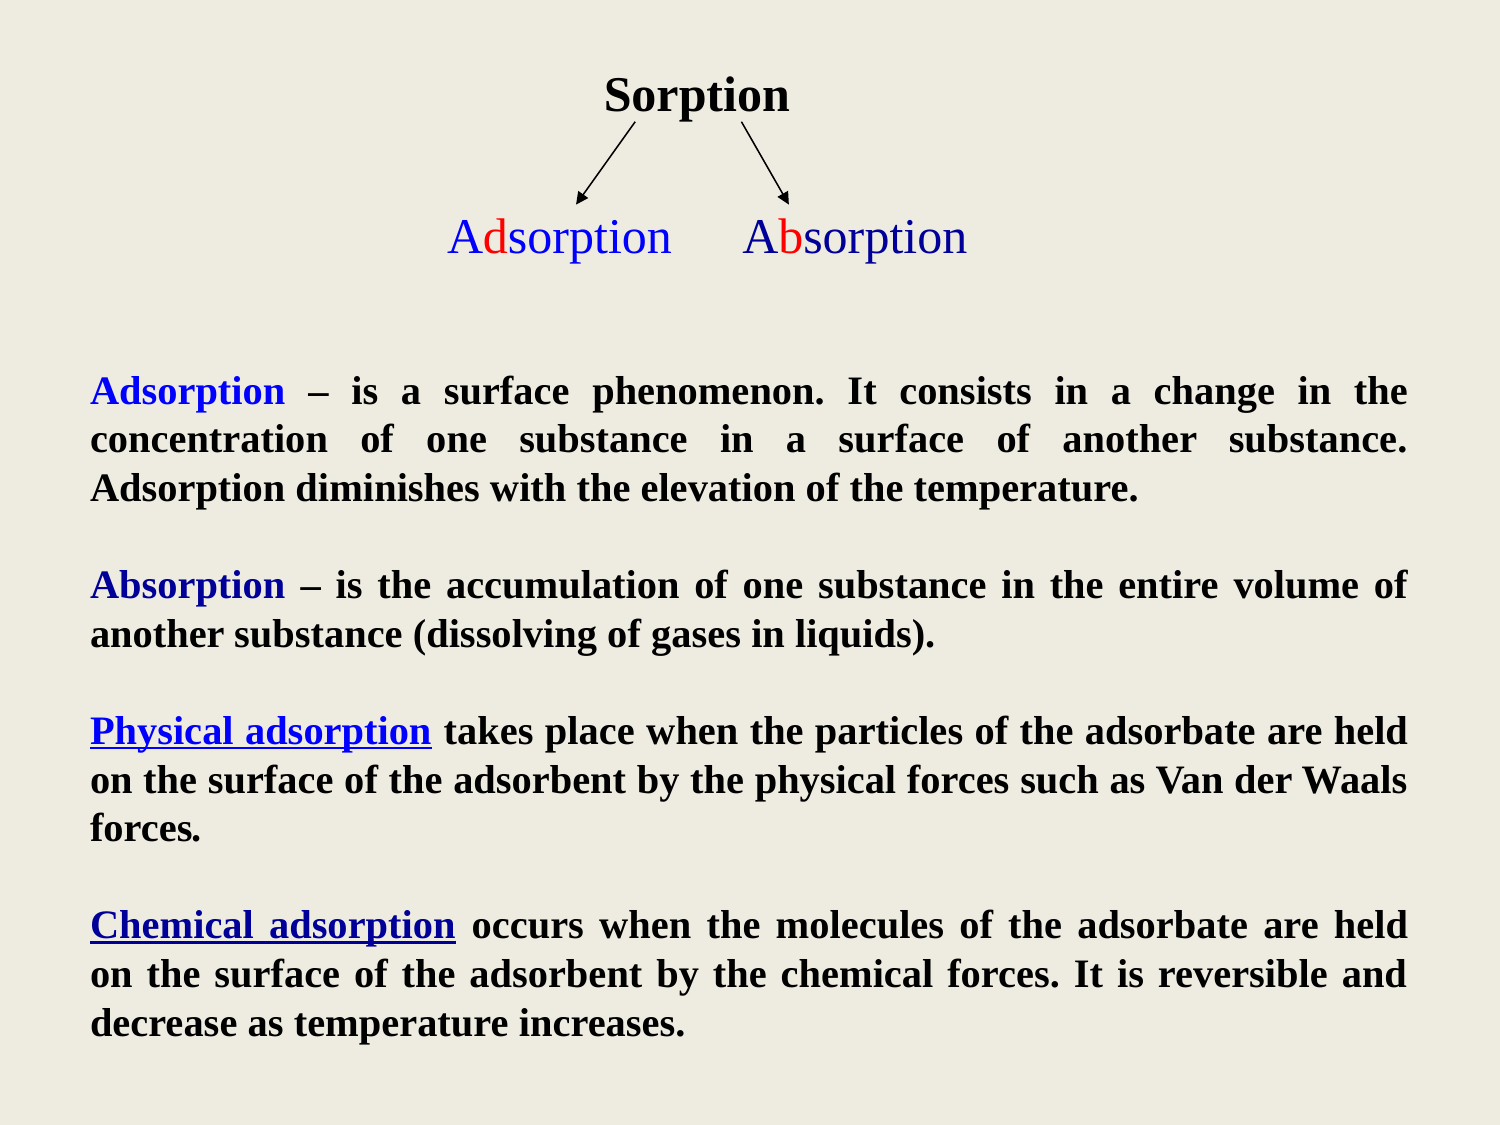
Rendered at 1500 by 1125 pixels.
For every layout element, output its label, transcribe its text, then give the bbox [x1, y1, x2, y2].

list Adsorption – is a surface phenomenon. It consists in a change in the concentration of one substance in a surface of another substance. Adsorption diminishes with the elevation of the temperature. Absorption – is the accumulation of one substance in the entire volume of another substance (dissolving of gases in liquids). Physical adsorption takes place when the particles of the adsorbate are held on the surface of the adsorbent by the physical forces such as Van der Waals forces. Chemical adsorption occurs when the molecules of the adsorbate are held on the surface of the adsorbent by the chemical forces. It is reversible and decrease as temperature increases. [75, 194, 1425, 1059]
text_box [430, 54, 994, 272]
